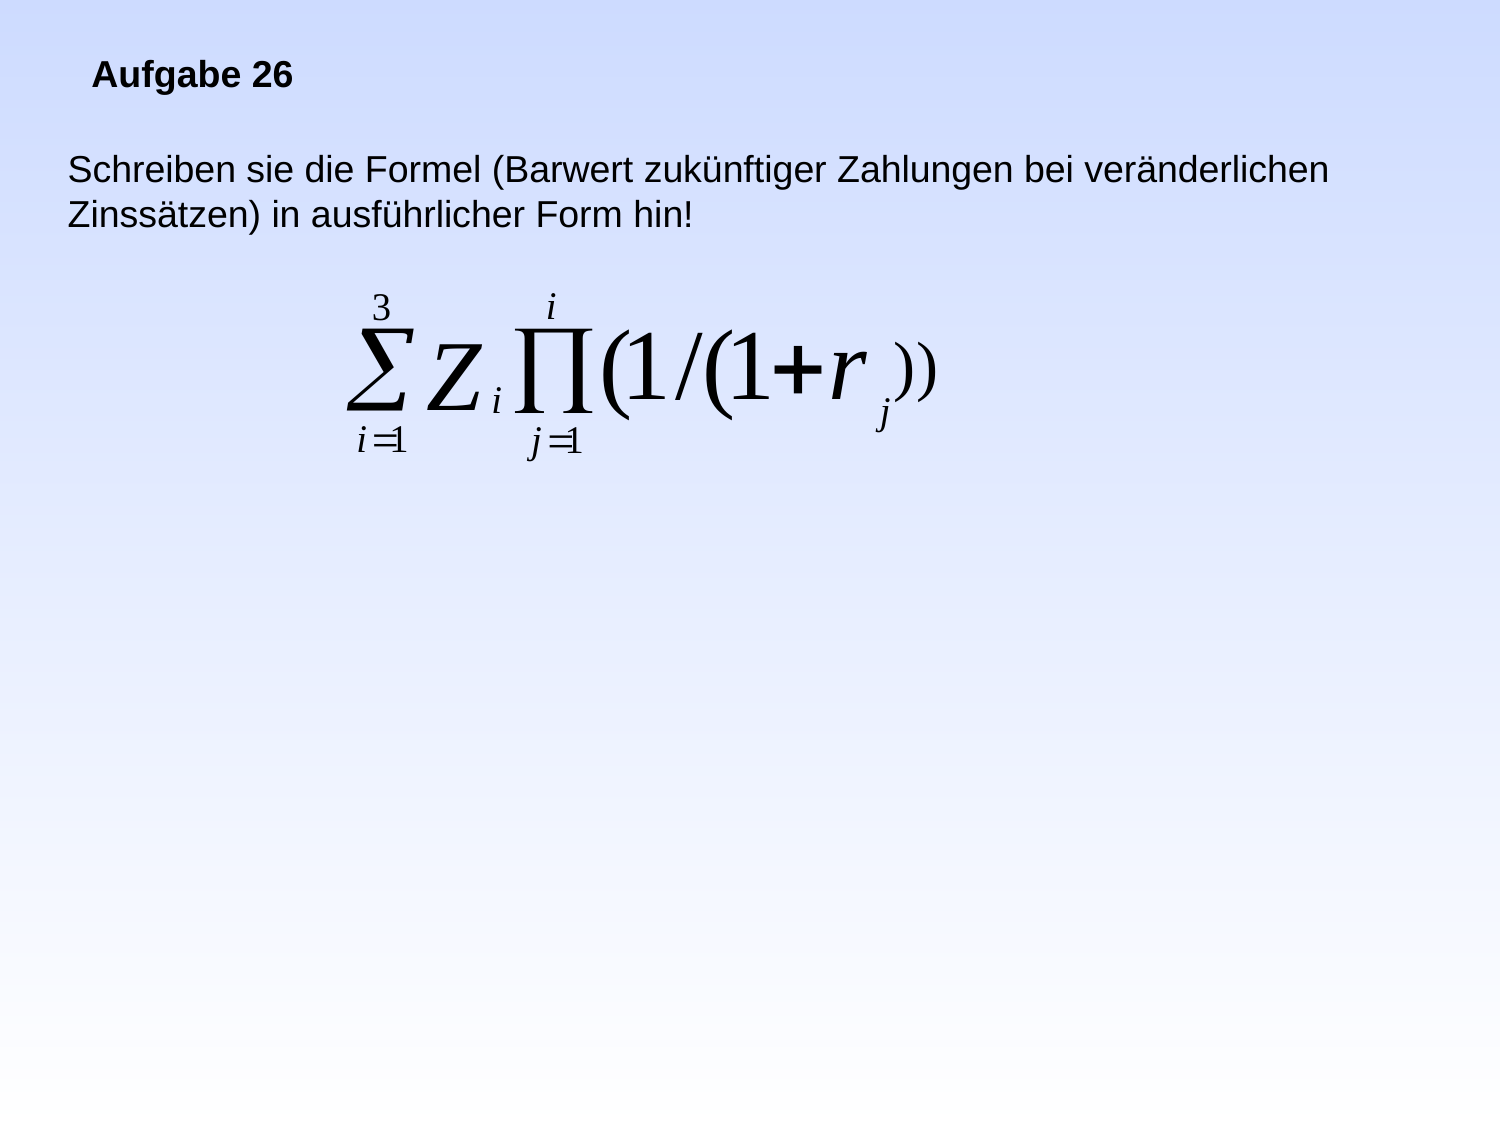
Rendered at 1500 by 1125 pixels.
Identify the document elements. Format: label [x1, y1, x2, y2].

text_box [336, 276, 950, 479]
text_box [76, 42, 762, 103]
text_box [53, 137, 1435, 243]
